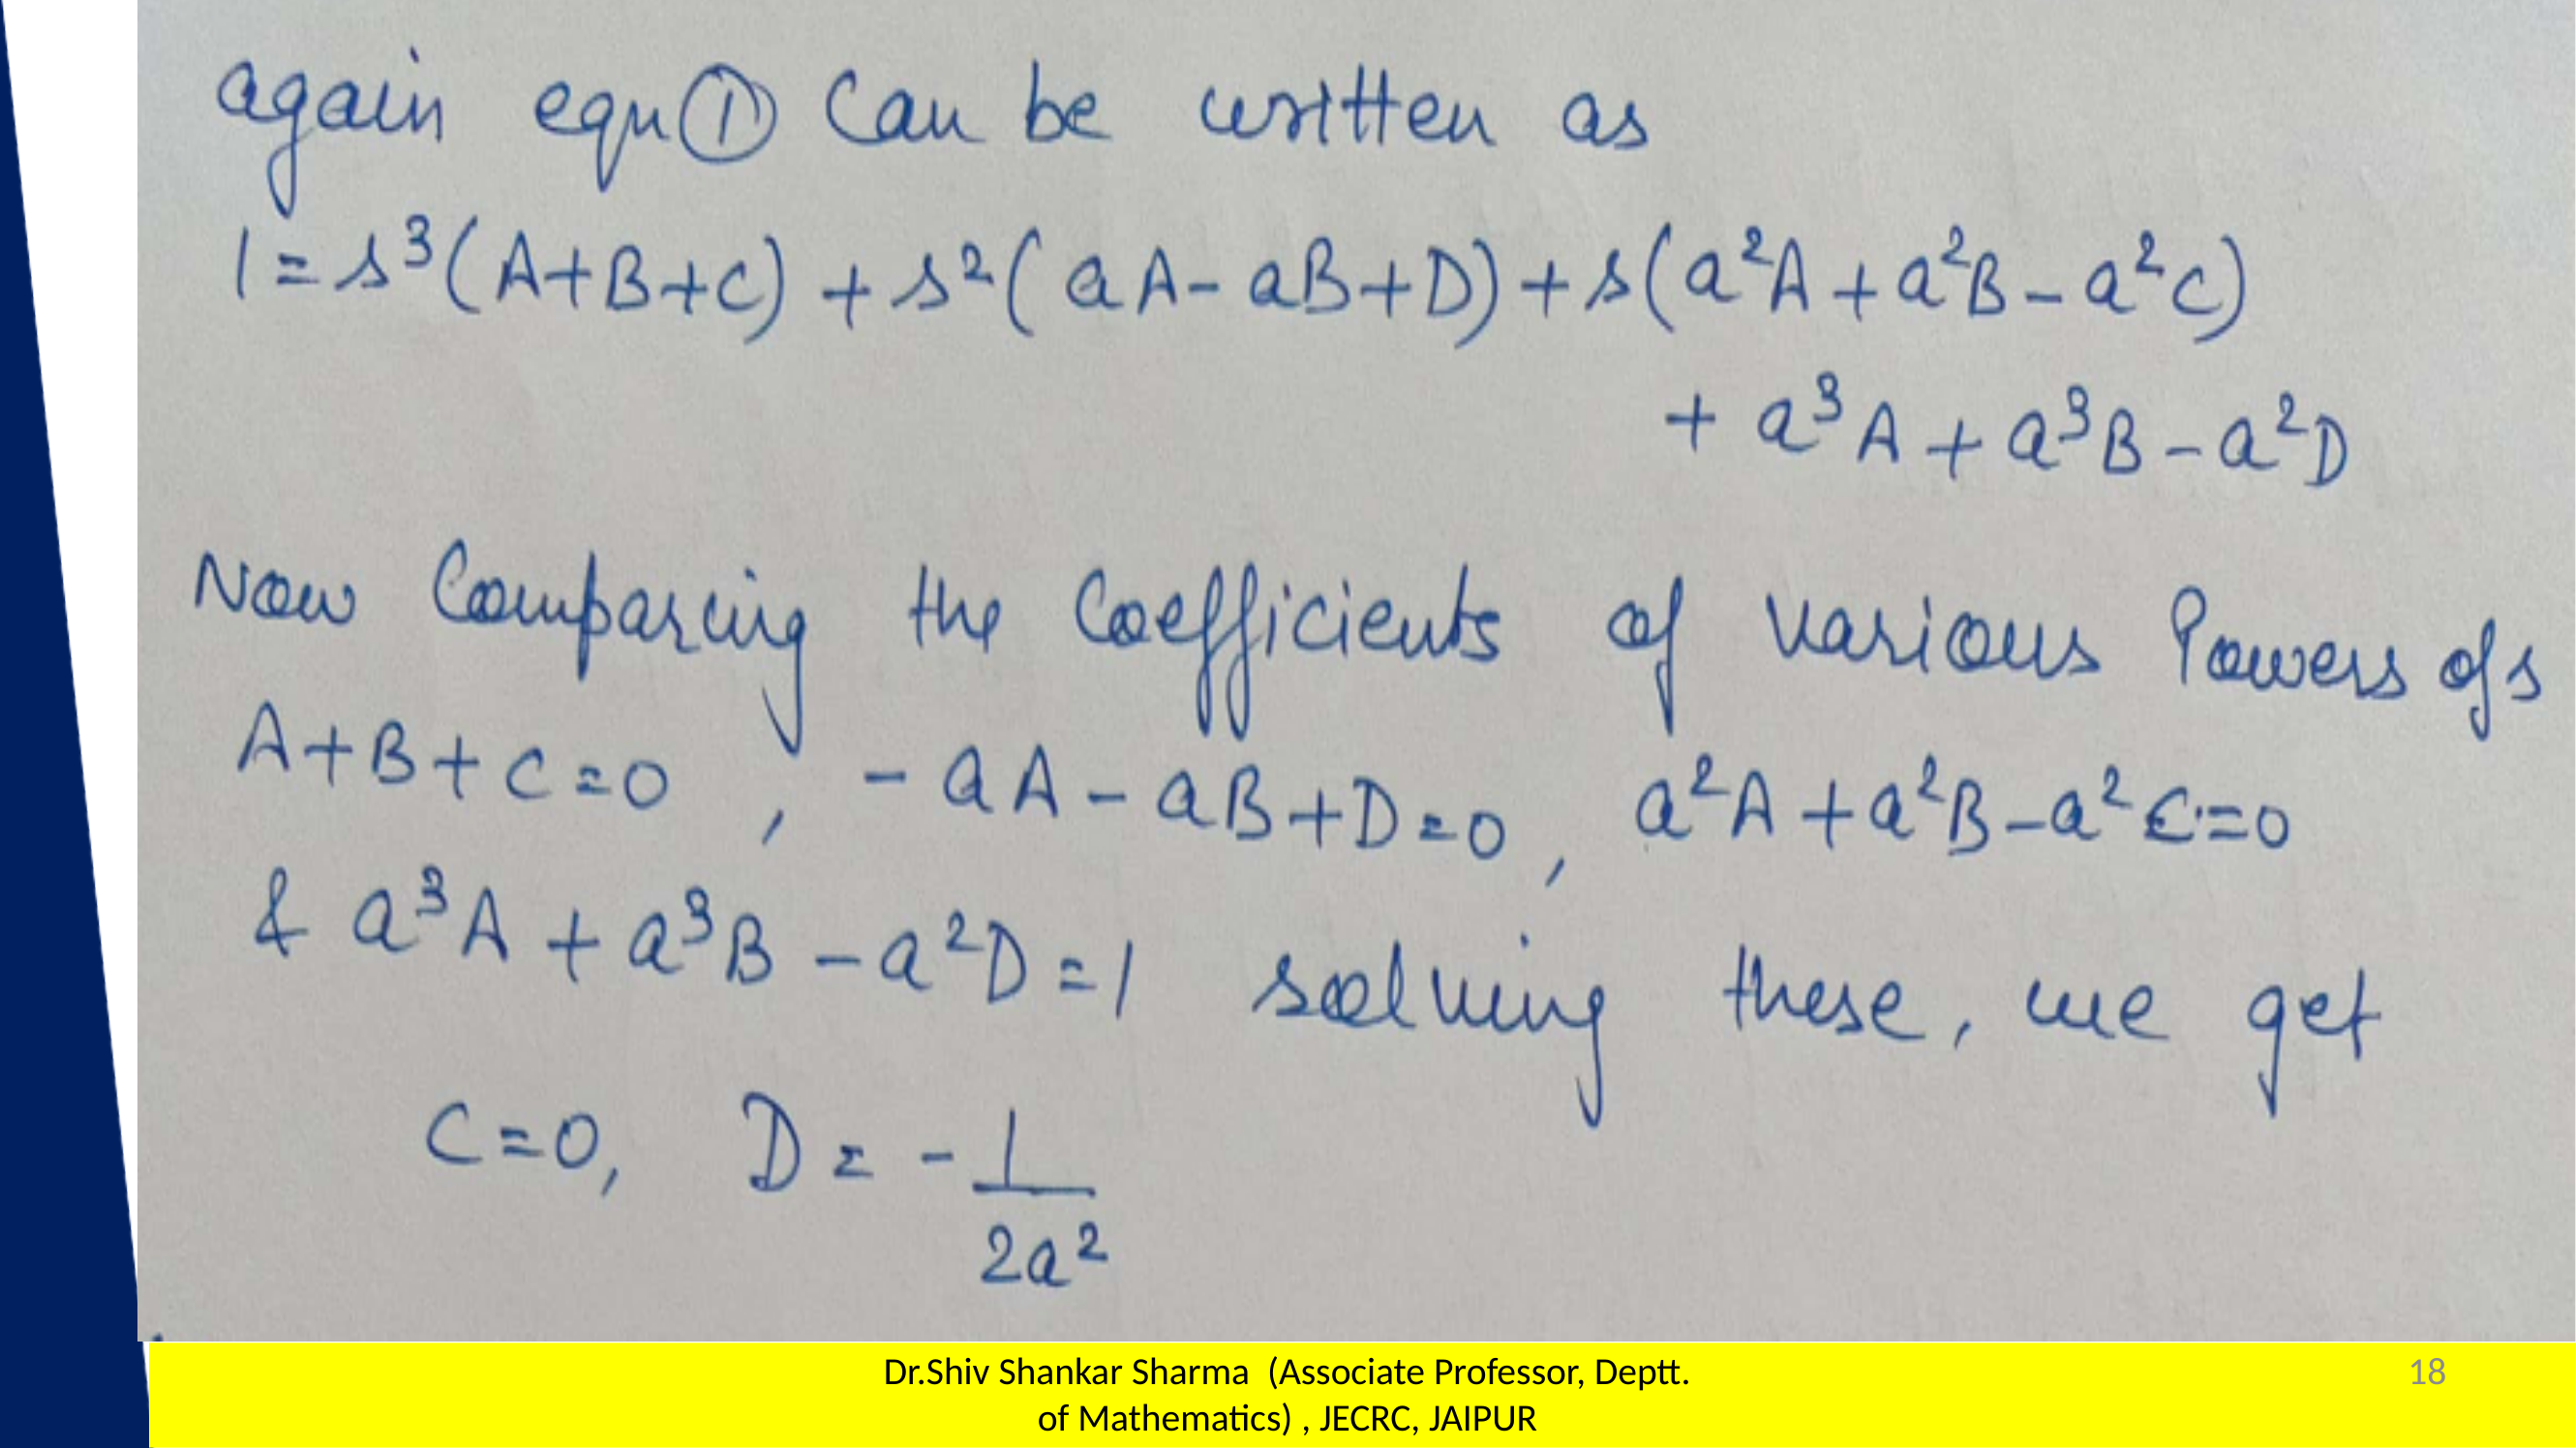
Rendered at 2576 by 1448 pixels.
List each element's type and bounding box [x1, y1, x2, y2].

text_box [0, 0, 2576, 1448]
picture [137, 0, 2576, 1342]
